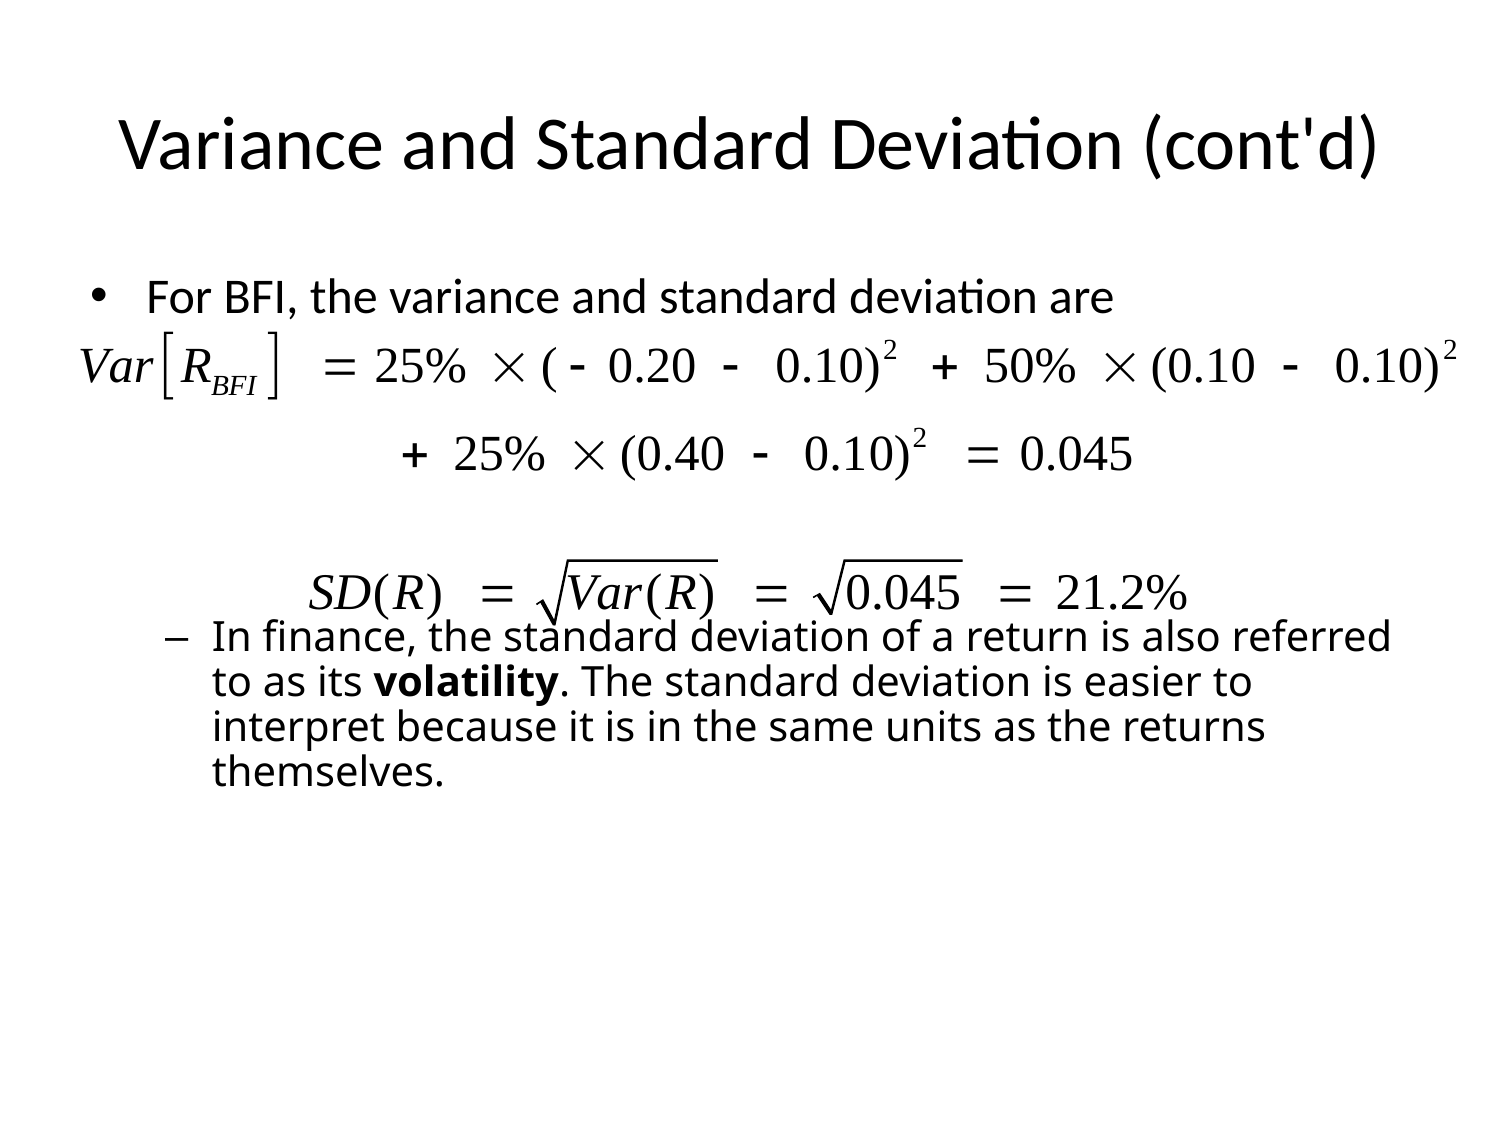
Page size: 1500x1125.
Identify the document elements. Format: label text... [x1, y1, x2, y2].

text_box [299, 549, 1201, 637]
list For BFI, the variance and standard deviation are In finance, the standard deviation of a return is also referred to as its volatility. The standard deviation is easier to interpret because it is in the same units as the returns themselves. [75, 262, 1425, 323]
title Variance and Standard Deviation (cont'd) [75, 45, 1425, 233]
list For BFI, the variance and standard deviation are In finance, the standard deviation of a return is also referred to as its volatility. The standard deviation is easier to interpret because it is in the same units as the returns themselves. [75, 502, 1425, 1005]
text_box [74, 324, 1468, 494]
